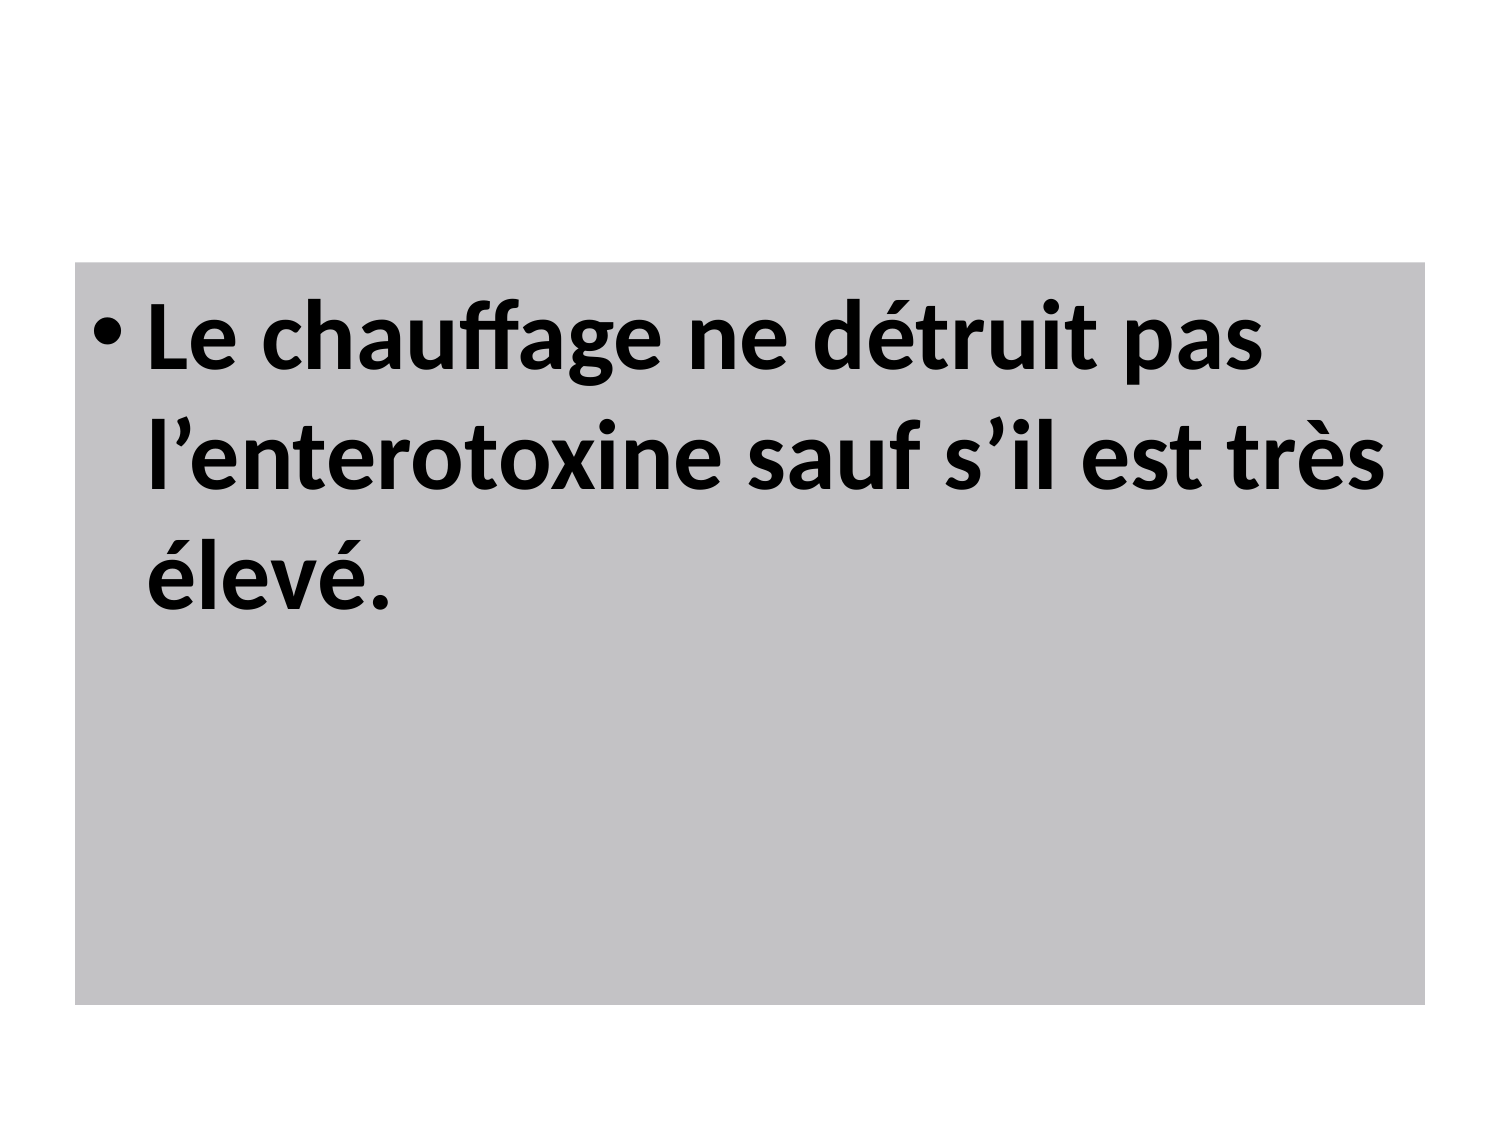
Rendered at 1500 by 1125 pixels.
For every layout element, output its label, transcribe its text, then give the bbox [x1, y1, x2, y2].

list Le chauffage ne détruit pas l’enterotoxine sauf s’il est très élevé. [75, 262, 1425, 1005]
